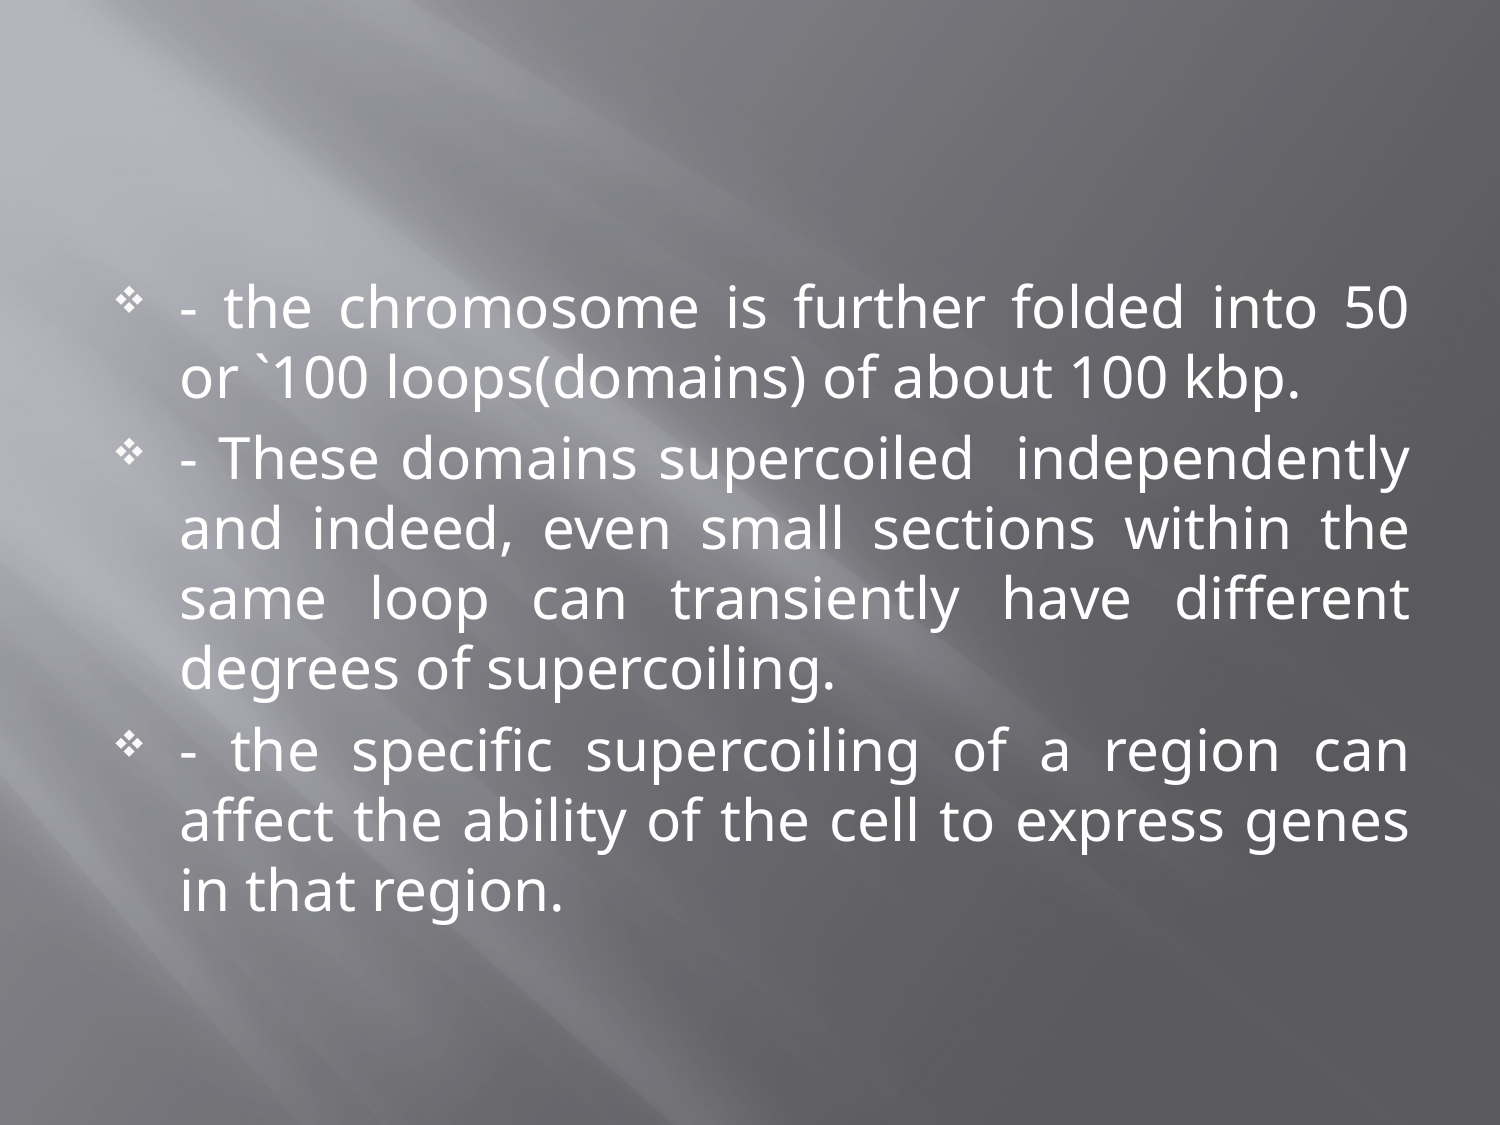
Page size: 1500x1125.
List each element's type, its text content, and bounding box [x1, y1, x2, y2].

list - the chromosome is further folded into 50 or `100 loops(domains) of about 100 kbp. - These domains supercoiled independently and indeed, even small sections within the same loop can transiently have different degrees of supercoiling. - the specific supercoiling of a region can affect the ability of the cell to express genes in that region. [75, 262, 1425, 1035]
